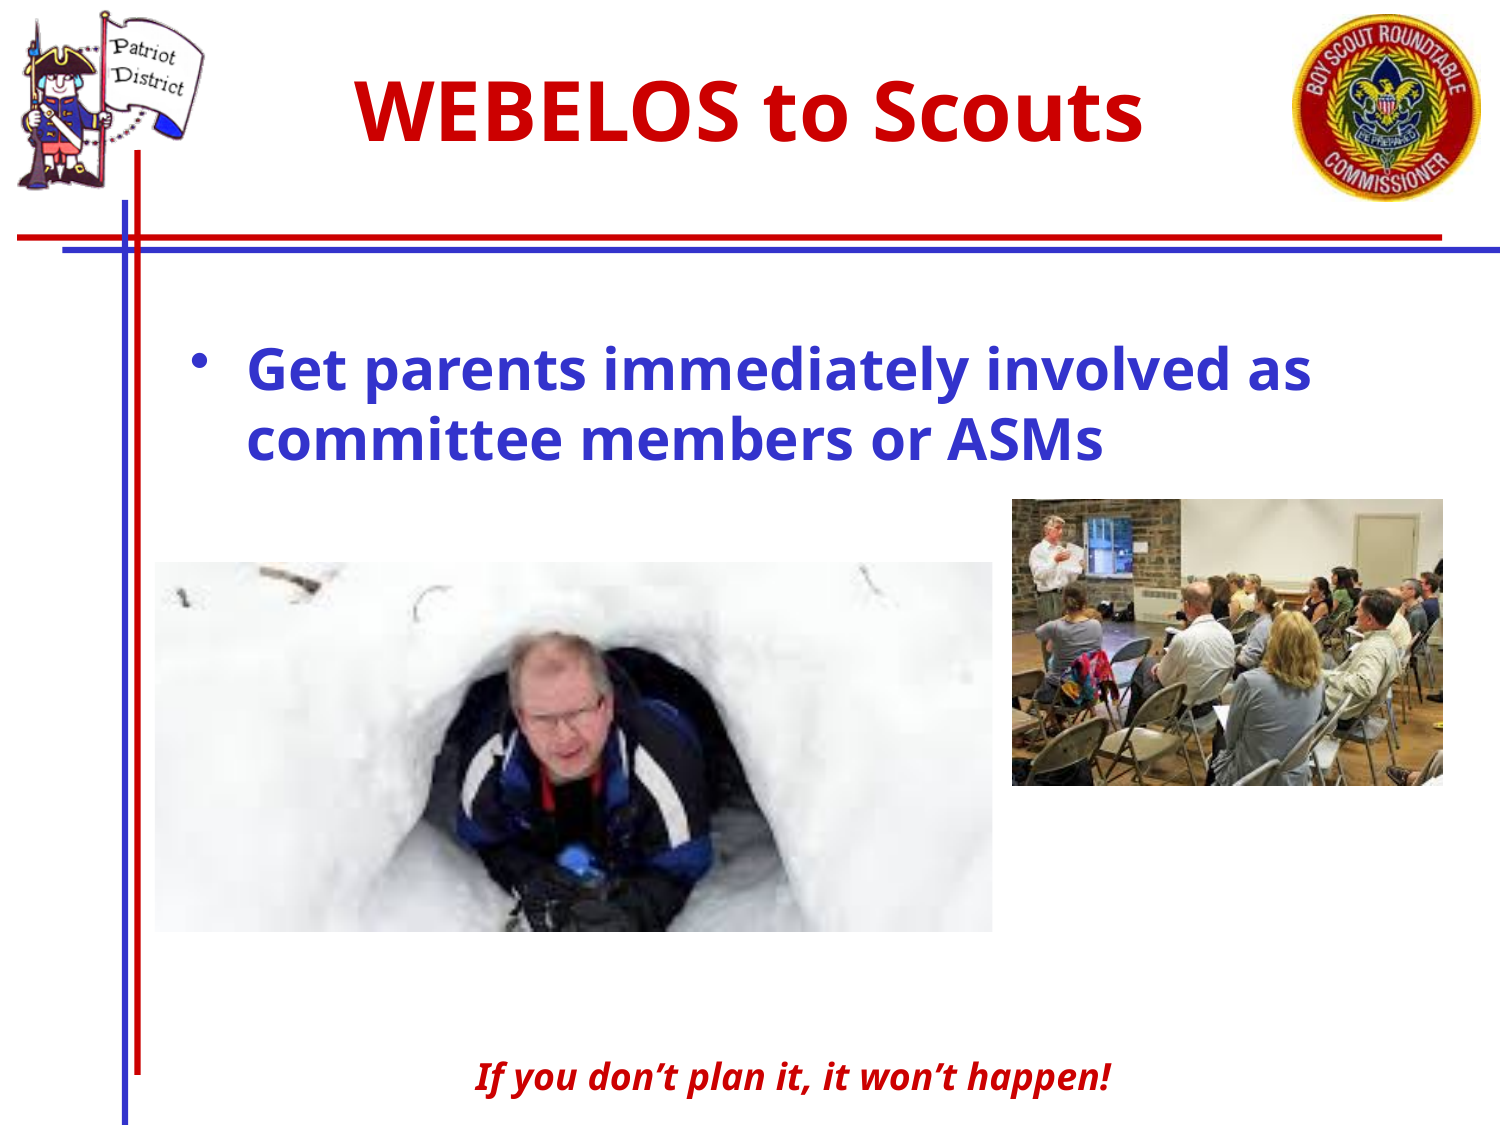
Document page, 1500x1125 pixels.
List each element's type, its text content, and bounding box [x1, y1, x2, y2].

picture [1012, 499, 1443, 787]
picture [1292, 14, 1481, 202]
title WEBELOS to Scouts [249, 14, 1251, 203]
list Get parents immediately involved as committee members or ASMs [174, 324, 1388, 601]
picture [154, 562, 993, 932]
picture [3, 3, 217, 199]
